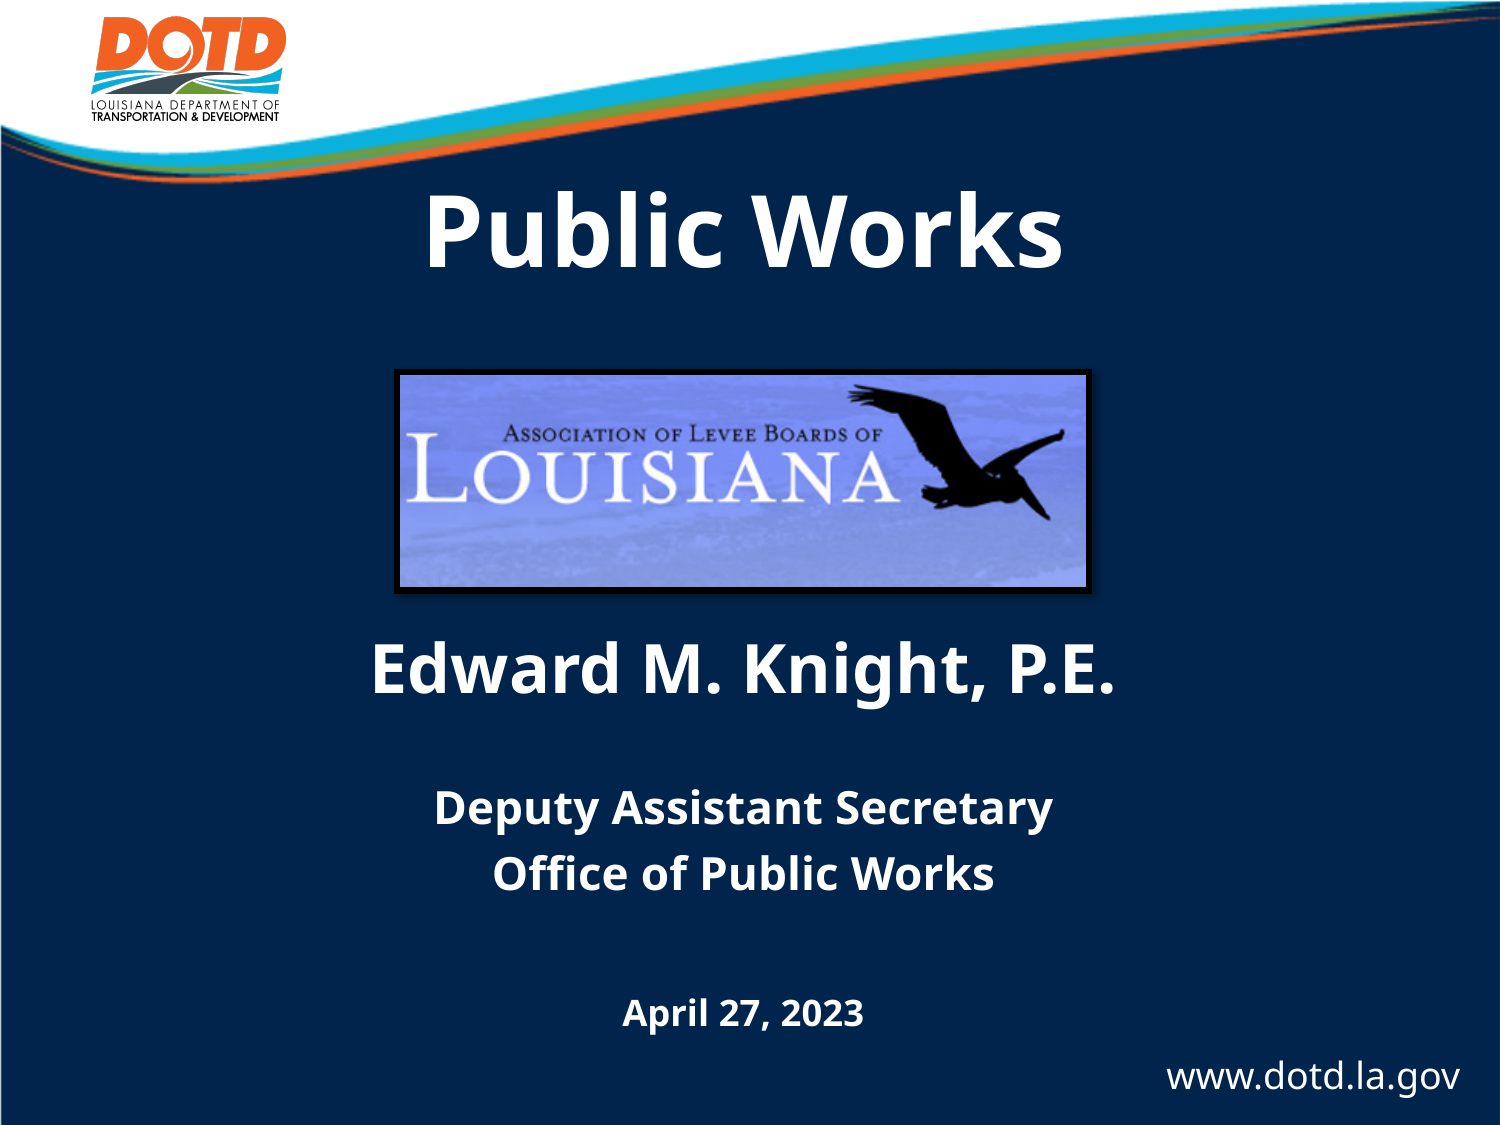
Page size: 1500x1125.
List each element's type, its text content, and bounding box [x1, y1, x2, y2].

text_box Edward M. Knight, P.E. Deputy Assistant Secretary Office of Public Works April 27, 2023 [324, 637, 1163, 1050]
picture [2, 2, 1499, 1125]
text_box Public Works [187, 159, 1300, 295]
